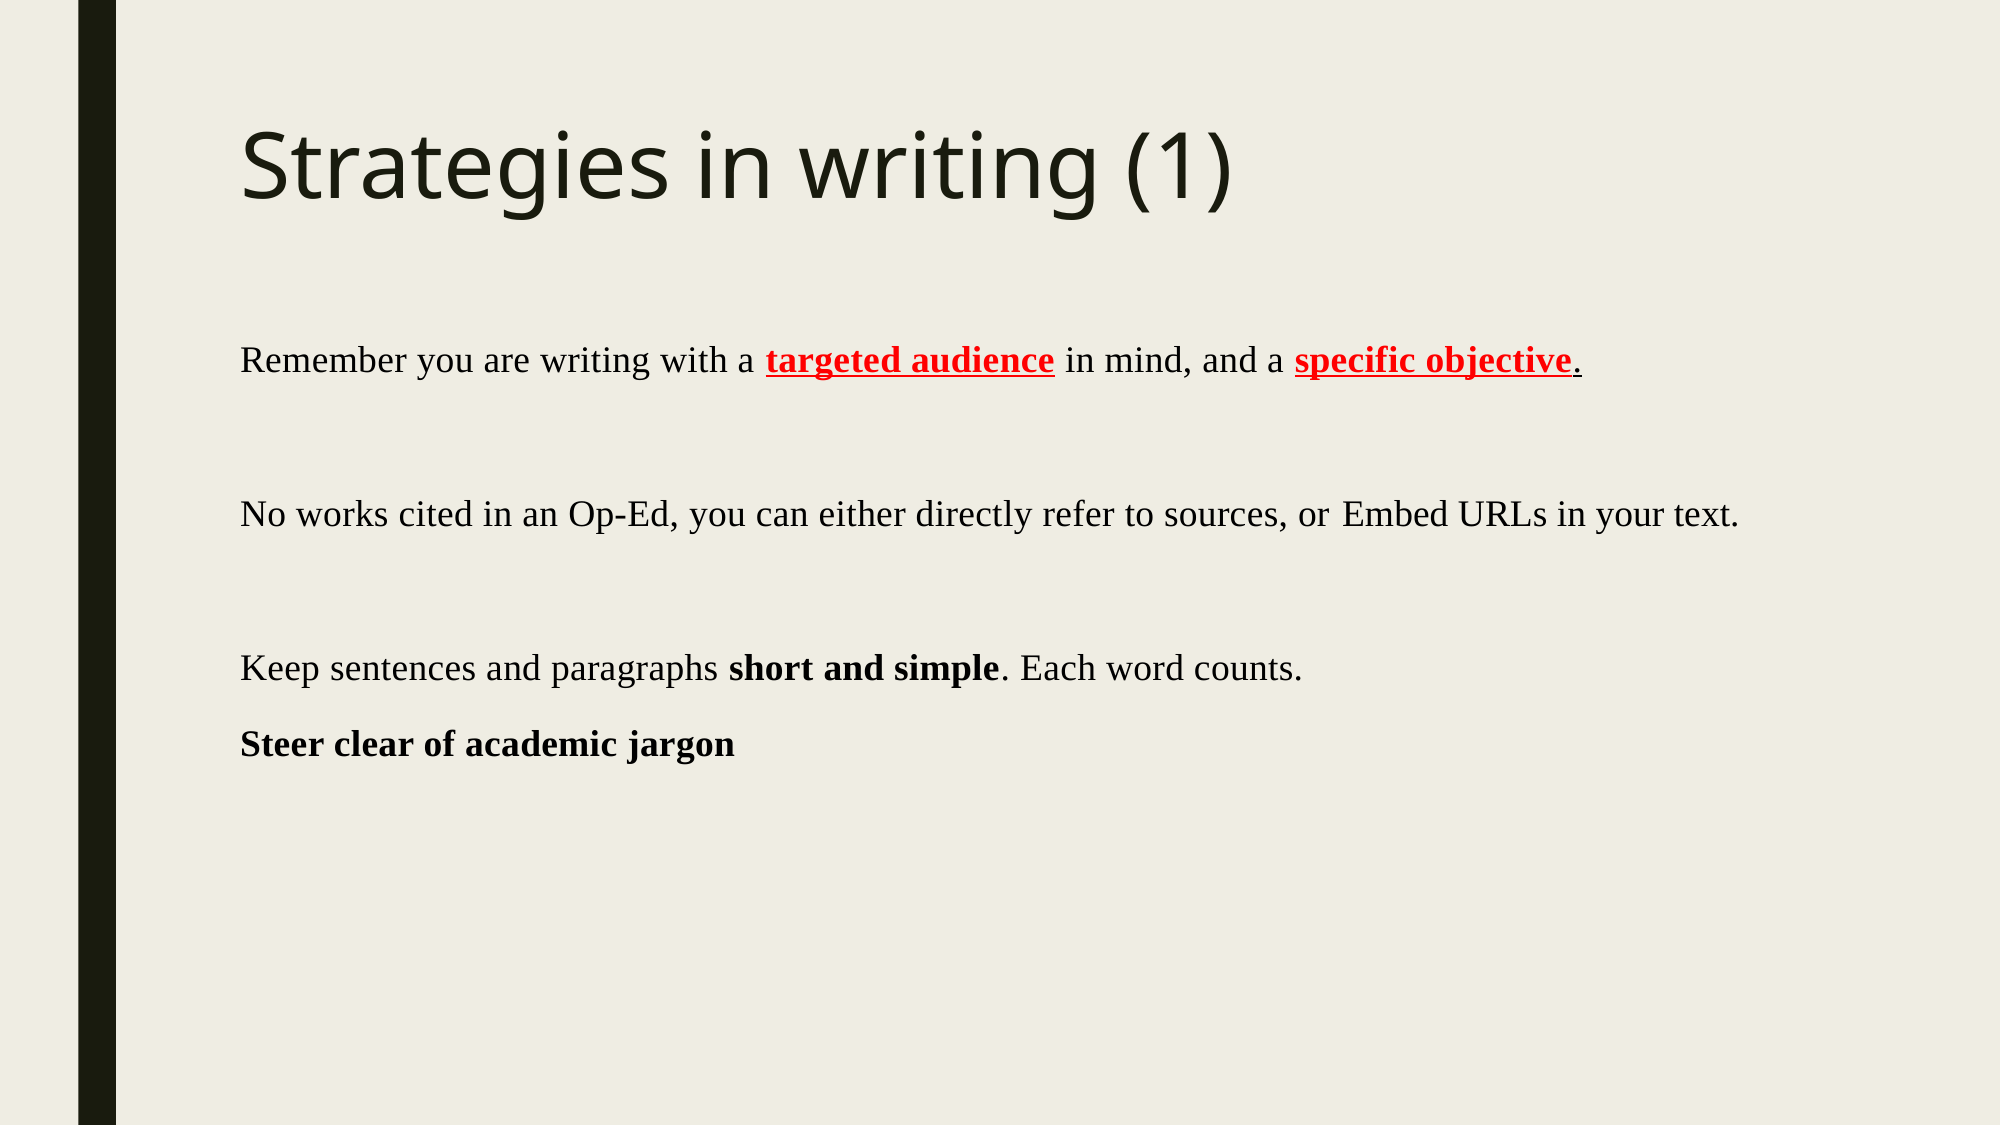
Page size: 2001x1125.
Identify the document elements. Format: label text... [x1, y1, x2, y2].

title Strategies in writing (1) [225, 112, 1800, 321]
list Remember you are writing with a targeted audience in mind, and a specific objective. No works cited in an Op-Ed, you can either directly refer to sources, or Embed URLs in your text. Keep sentences and paragraphs short and simple. Each word counts. Steer clear of academic jargon [225, 321, 1800, 909]
